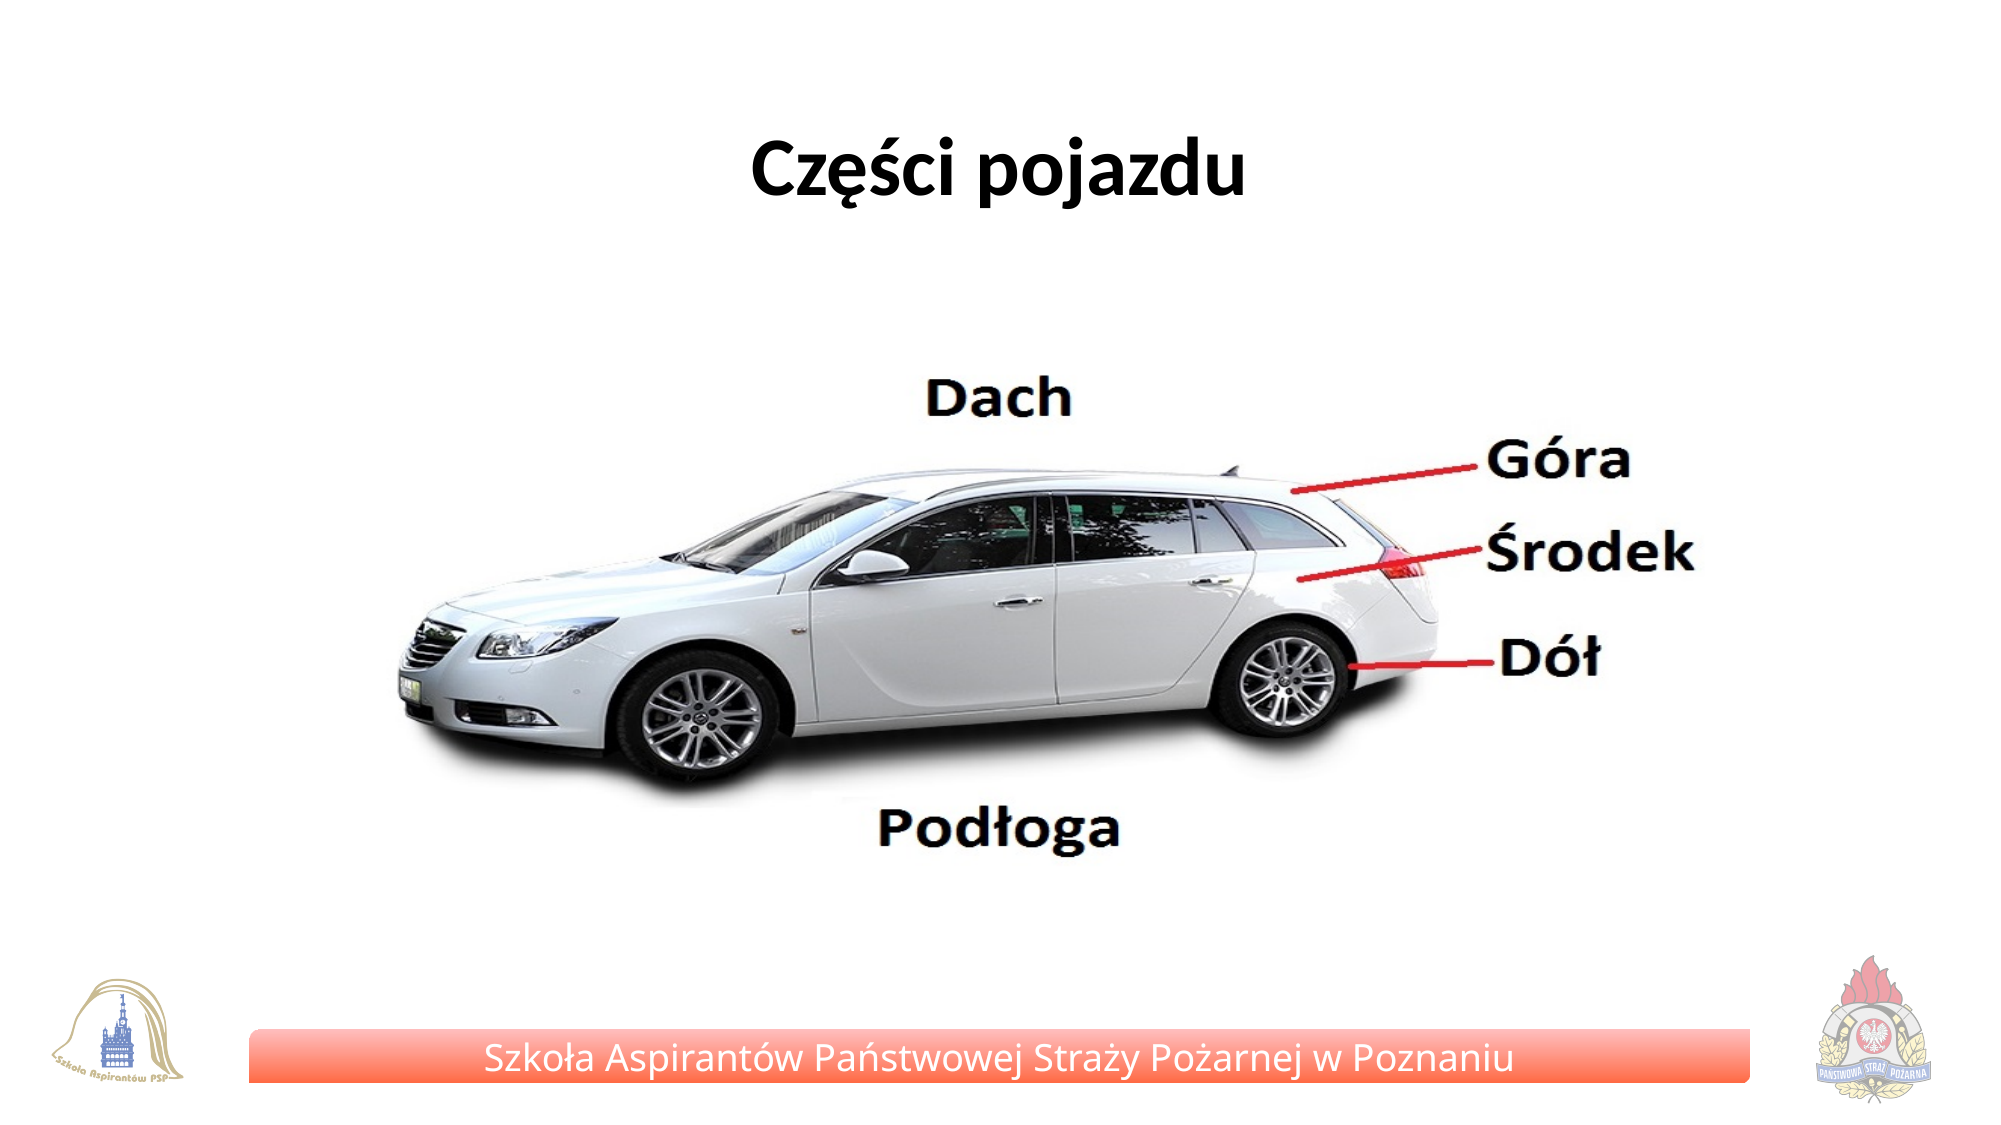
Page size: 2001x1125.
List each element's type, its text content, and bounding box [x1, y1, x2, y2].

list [351, 356, 1747, 916]
picture [51, 977, 184, 1082]
title Części pojazdu [137, 59, 1863, 278]
picture [1816, 955, 1931, 1104]
